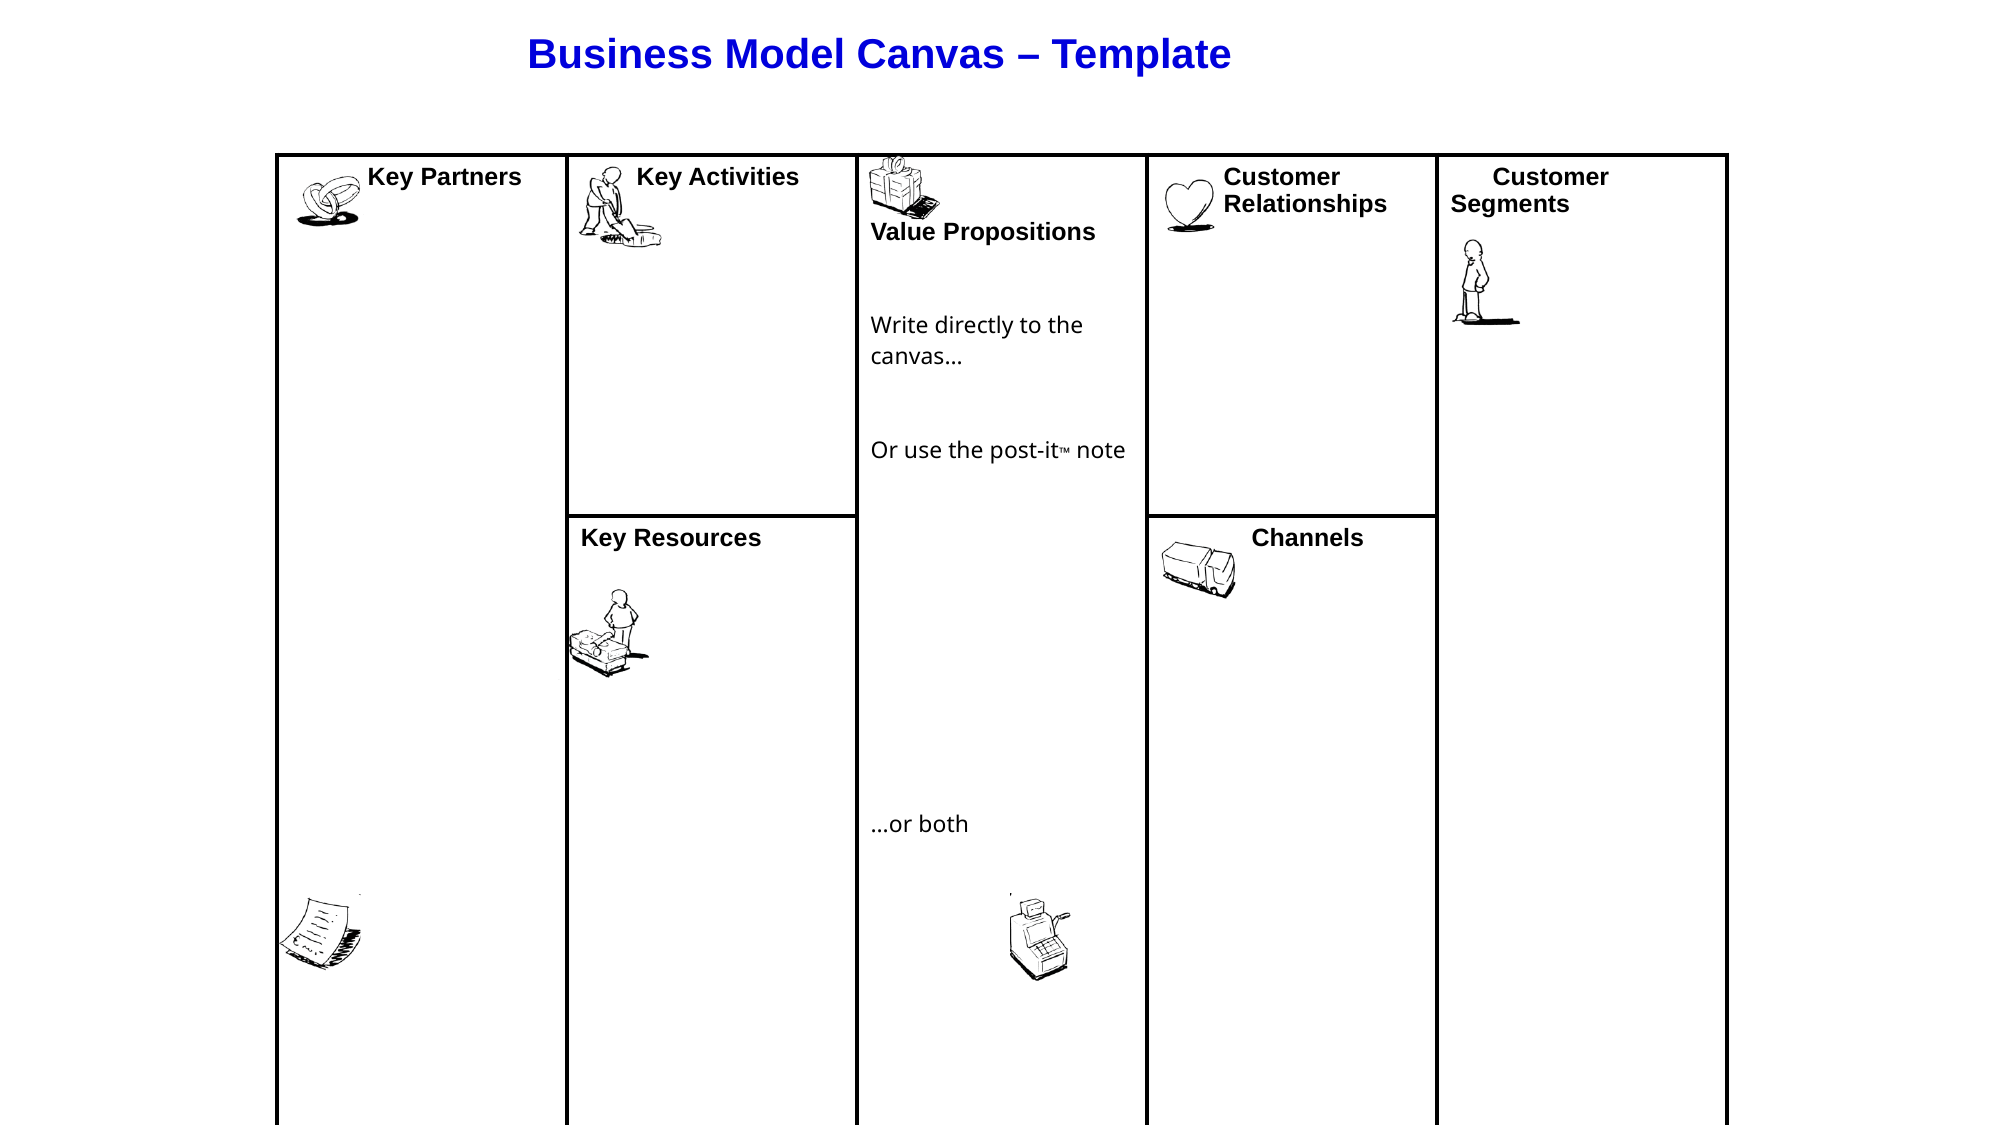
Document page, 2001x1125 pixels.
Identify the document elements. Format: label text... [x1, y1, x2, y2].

picture [549, 144, 676, 263]
picture [288, 154, 369, 236]
picture [861, 141, 946, 229]
picture [1439, 231, 1532, 343]
table_header Key Activities [569, 157, 855, 514]
table_cell Channels [1149, 518, 1435, 1125]
title Business Model Canvas – Template [527, 14, 1978, 58]
picture [1009, 893, 1085, 988]
table_header Key Partners [279, 157, 565, 1125]
table_header Customer Relationships [1149, 157, 1435, 514]
picture [558, 581, 669, 680]
table_header Value Propositions Write directly to the canvas… Or use the post-it™ note …or both [859, 157, 1145, 1125]
picture [272, 894, 361, 980]
picture [1157, 520, 1240, 605]
picture [1147, 151, 1240, 246]
table_cell Key Resources [569, 518, 855, 1125]
table_header Customer Segments [1439, 157, 1725, 1125]
